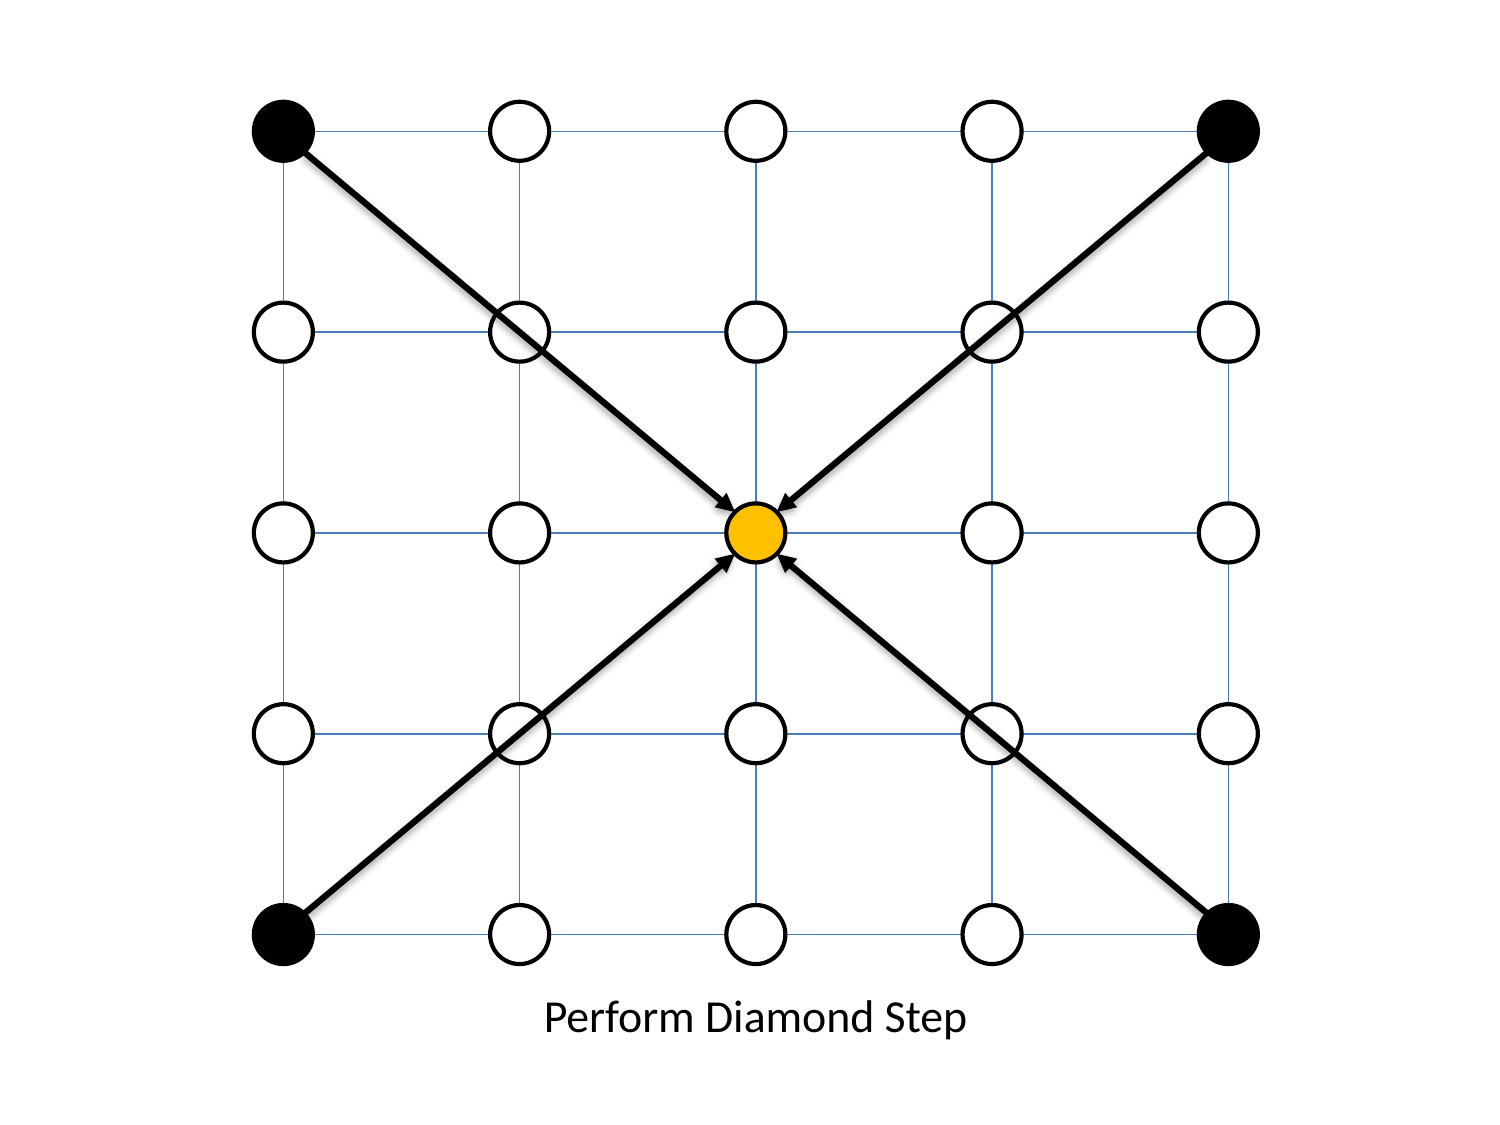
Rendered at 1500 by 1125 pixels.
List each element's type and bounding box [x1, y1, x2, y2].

text_box [253, 101, 1259, 1050]
